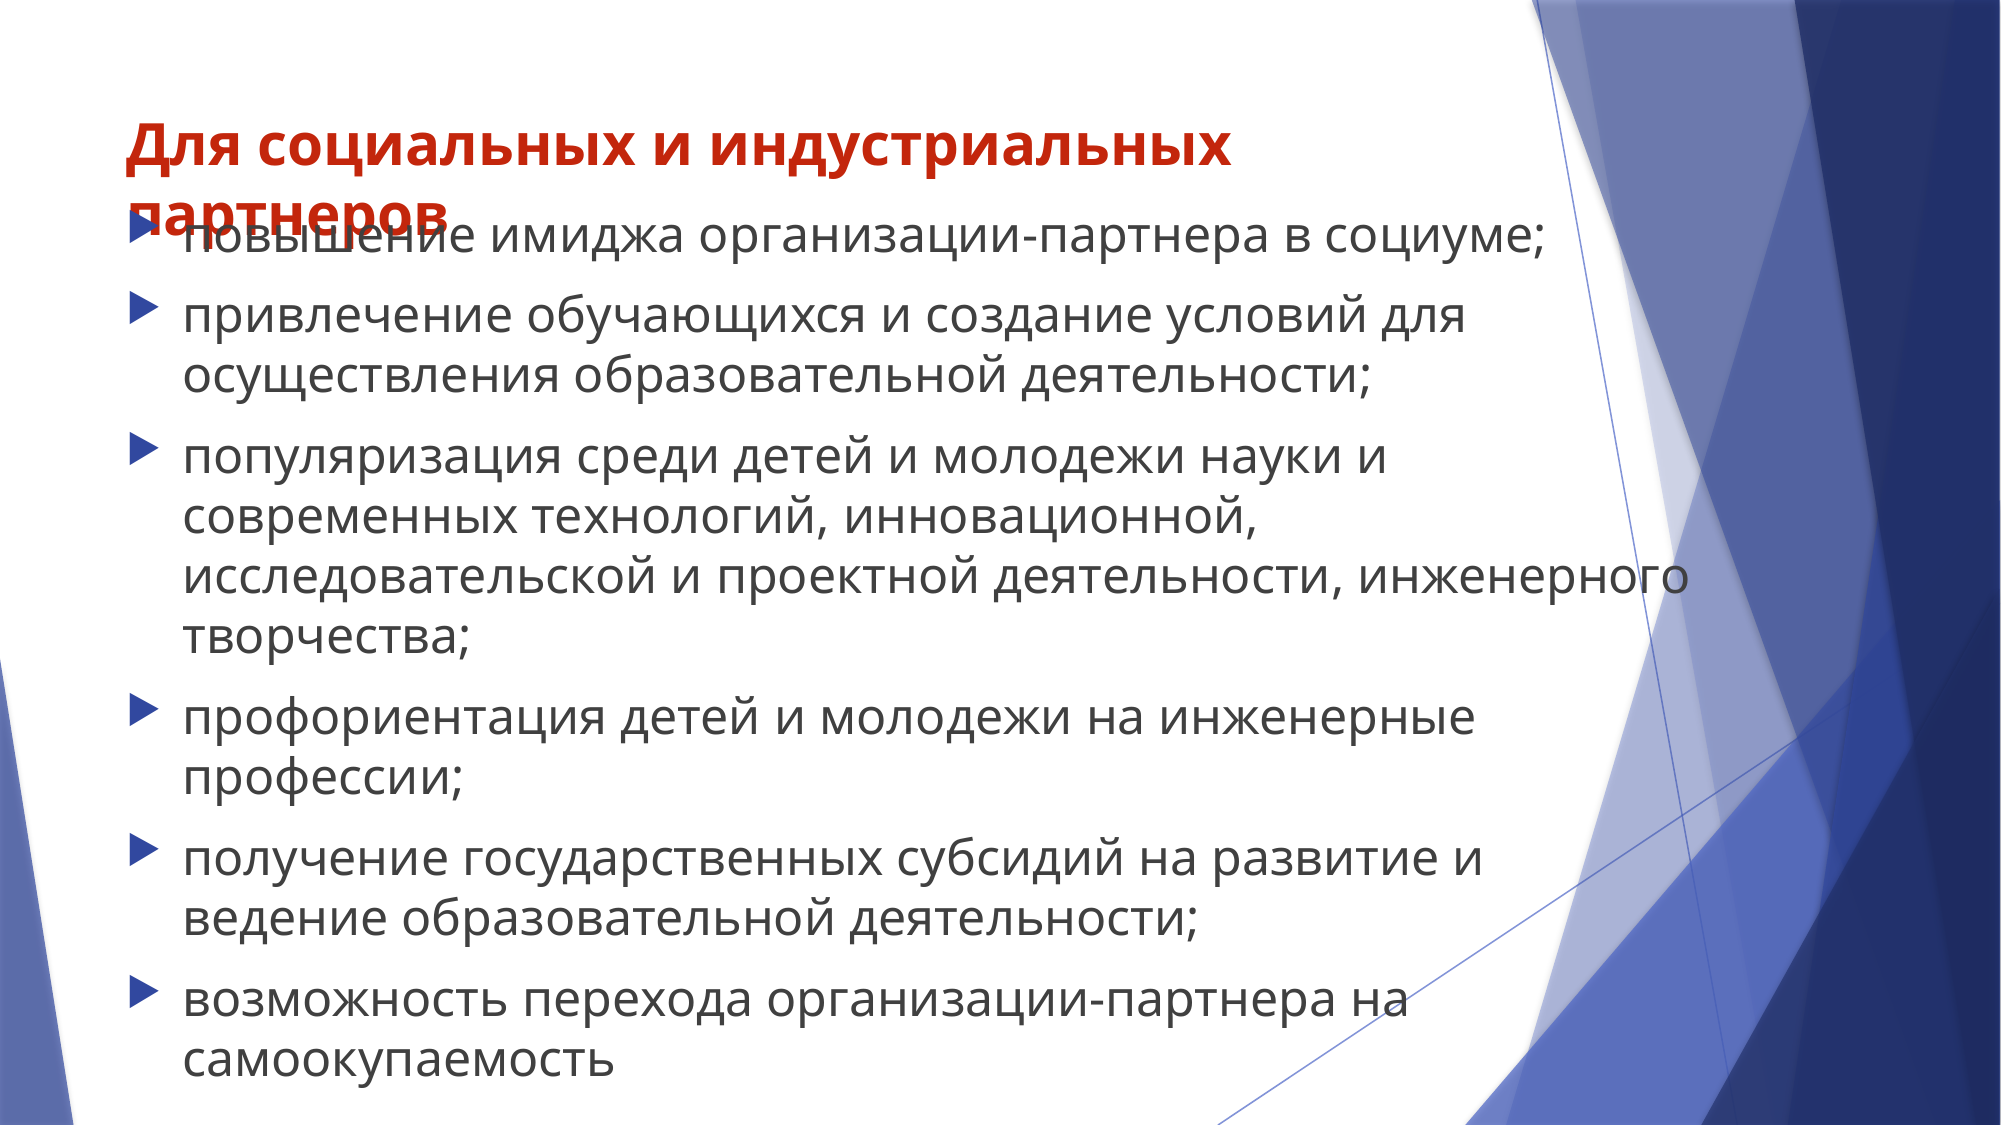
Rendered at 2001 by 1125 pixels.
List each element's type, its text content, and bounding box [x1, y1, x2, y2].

title Для социальных и индустриальных партнеров [111, 99, 1522, 194]
list повышение имиджа организации-партнера в социуме; привлечение обучающихся и создание условий для осуществления образовательной деятельности; популяризация среди детей и молодежи науки и современных технологий, инновационной, исследовательской и проектной деятельности, инженерного творчества; профориентация детей и молодежи на инженерные профессии; получение государственных субсидий на развитие и ведение образовательной деятельности; возможность перехода организации-партнера на самоокупаемость [111, 194, 1713, 992]
